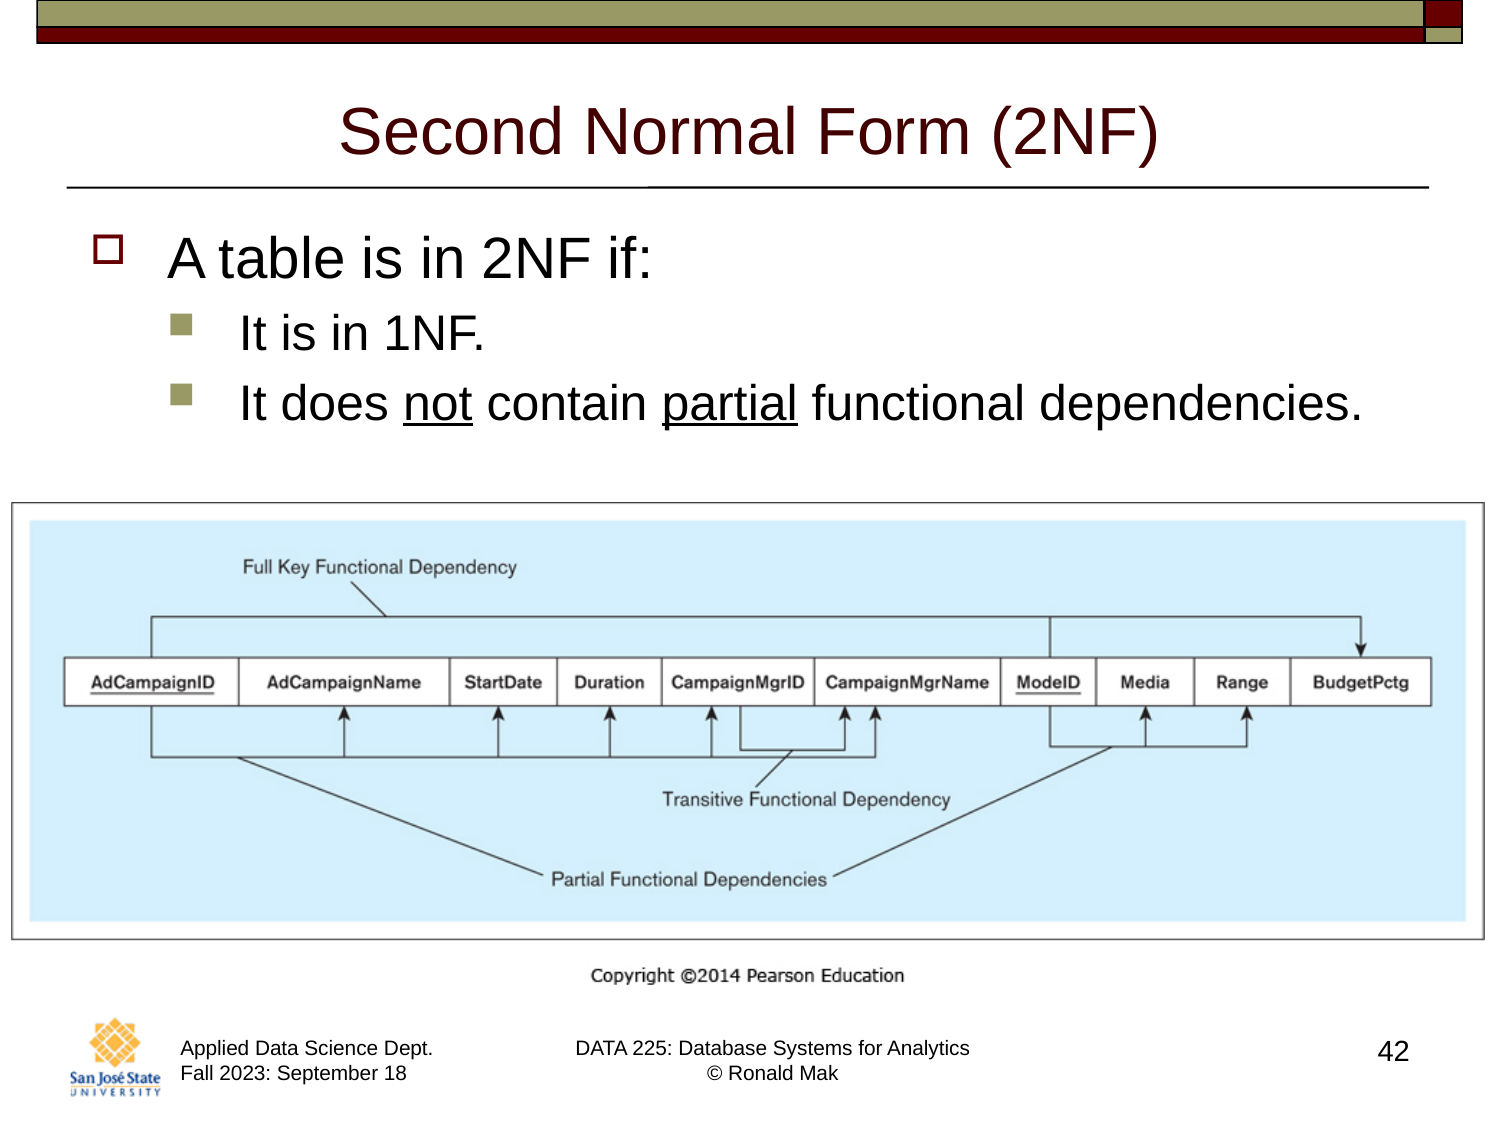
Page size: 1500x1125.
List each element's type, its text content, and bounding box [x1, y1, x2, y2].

list A table is in 2NF if: It is in 1NF. It does not contain partial functional dependencies. [75, 212, 1425, 458]
title Second Normal Form (2NF) [75, 67, 1425, 175]
picture [60, 1012, 166, 1112]
slide_number 42 [1112, 1025, 1425, 1100]
picture [11, 502, 1486, 998]
